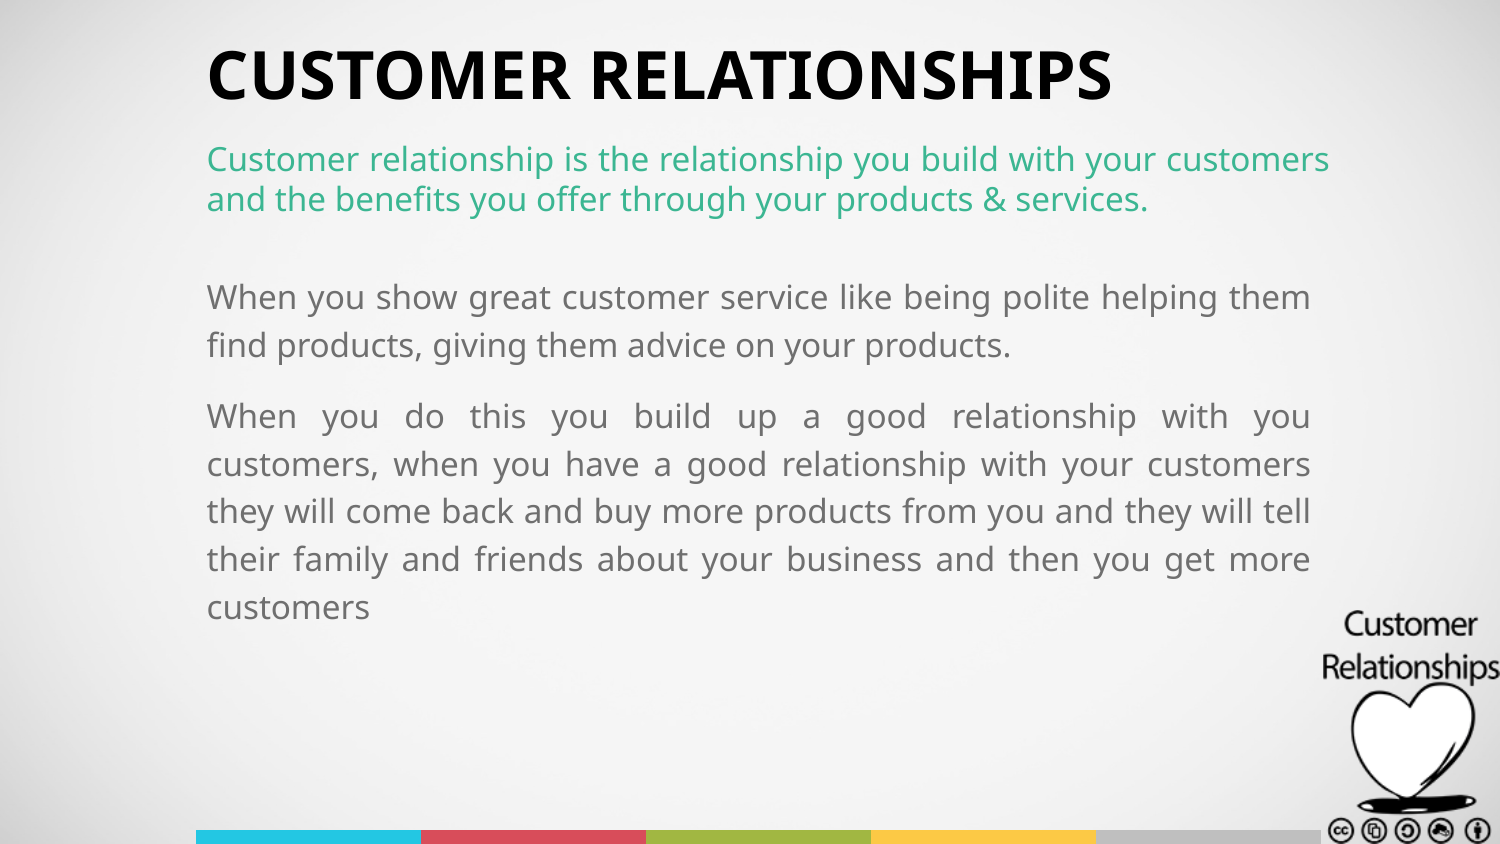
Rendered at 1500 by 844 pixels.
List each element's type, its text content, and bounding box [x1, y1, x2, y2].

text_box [195, 829, 1318, 844]
text_box When you show great customer service like being polite helping them find products, giving them advice on your products. When you do this you build up a good relationship with you customers, when you have a good relationship with your customers they will come back and buy more products from you and they will tell their family and friends about your business and then you get more customers [206, 268, 1313, 729]
text_box Customer Relationships [206, 20, 1424, 126]
text_box Customer relationship is the relationship you build with your customers and the benefits you offer through your products & services. [206, 138, 1332, 281]
picture [0, 0, 1500, 844]
